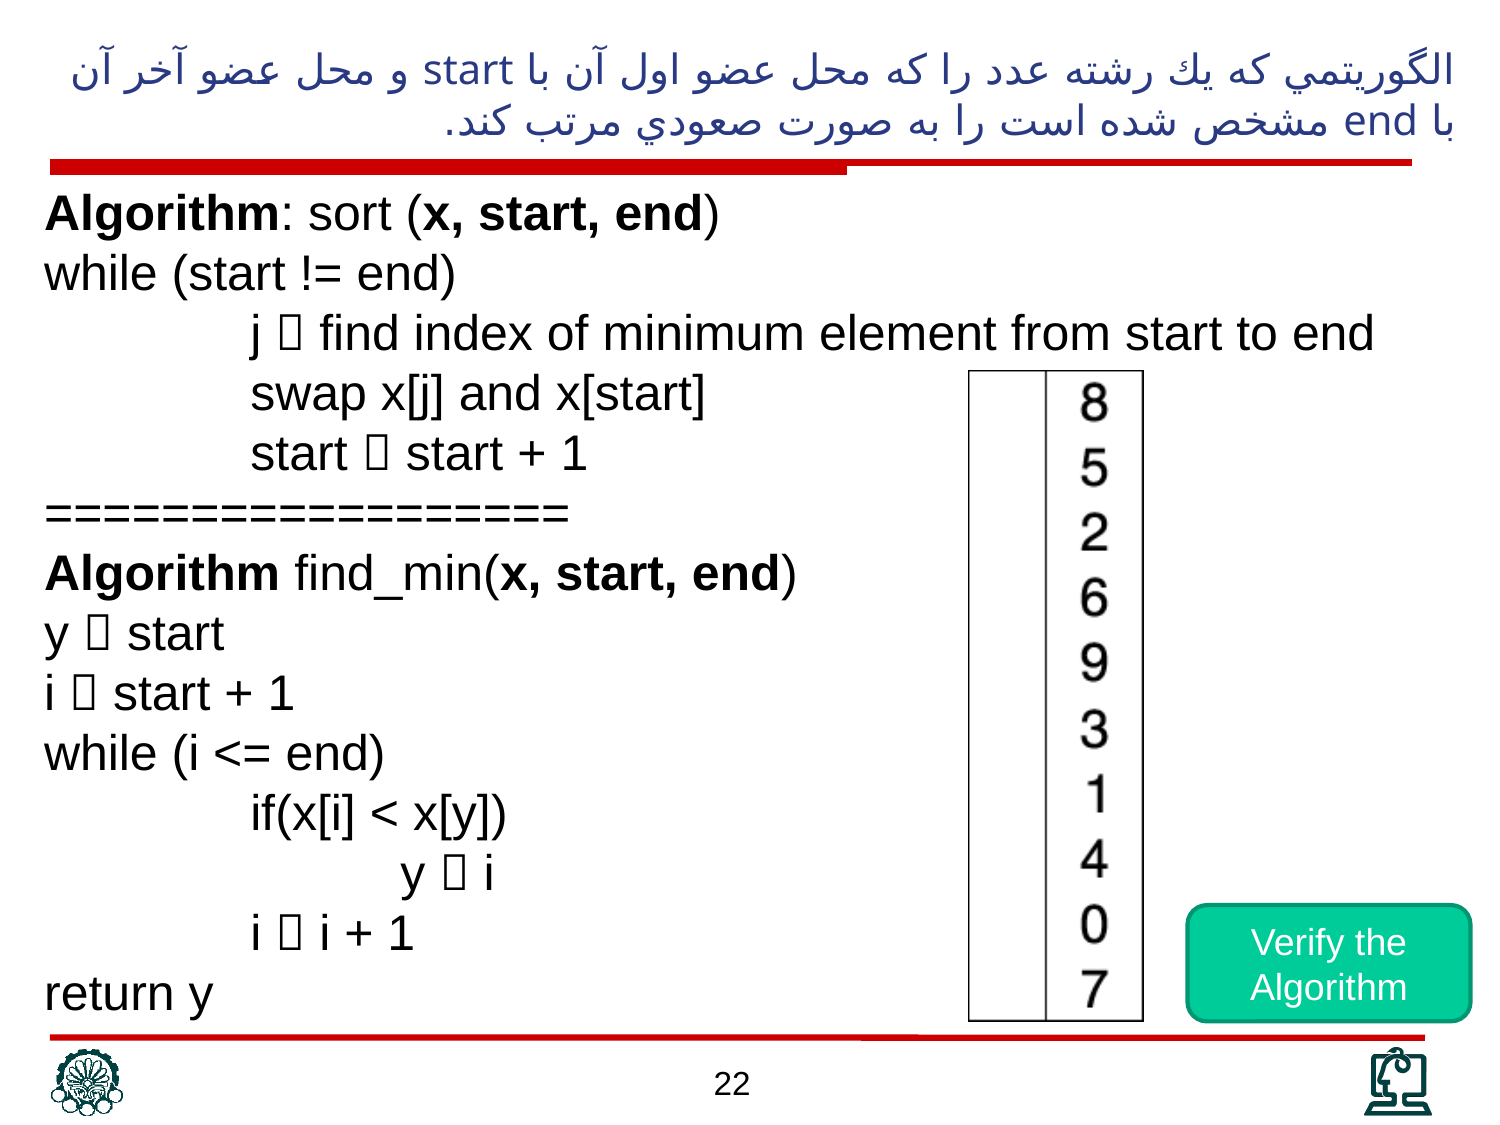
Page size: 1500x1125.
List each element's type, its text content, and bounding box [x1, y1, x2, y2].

picture [50, 1047, 125, 1118]
list Algorithm: sort (x, start, end) while (start != end) j  find index of minimum element from start to end swap x[j] and x[start] start  start + 1 ================== Algorithm find_min(x, start, end) y  start i  start + 1 while (i <= end) if(x[i] < x[y]) y  i i  i + 1 return y [29, 172, 1459, 1035]
picture [967, 370, 1144, 1022]
title الگوريتمي كه يك رشته عدد را كه محل عضو اول آن با start و محل عضو آخر آن با end مشخص شده است را به صورت صعودي مرتب كند. [29, 19, 1471, 152]
text_box Verify the Algorithm [1185, 902, 1473, 1024]
picture [1362, 1045, 1438, 1119]
slide_number 22 [667, 1046, 798, 1118]
